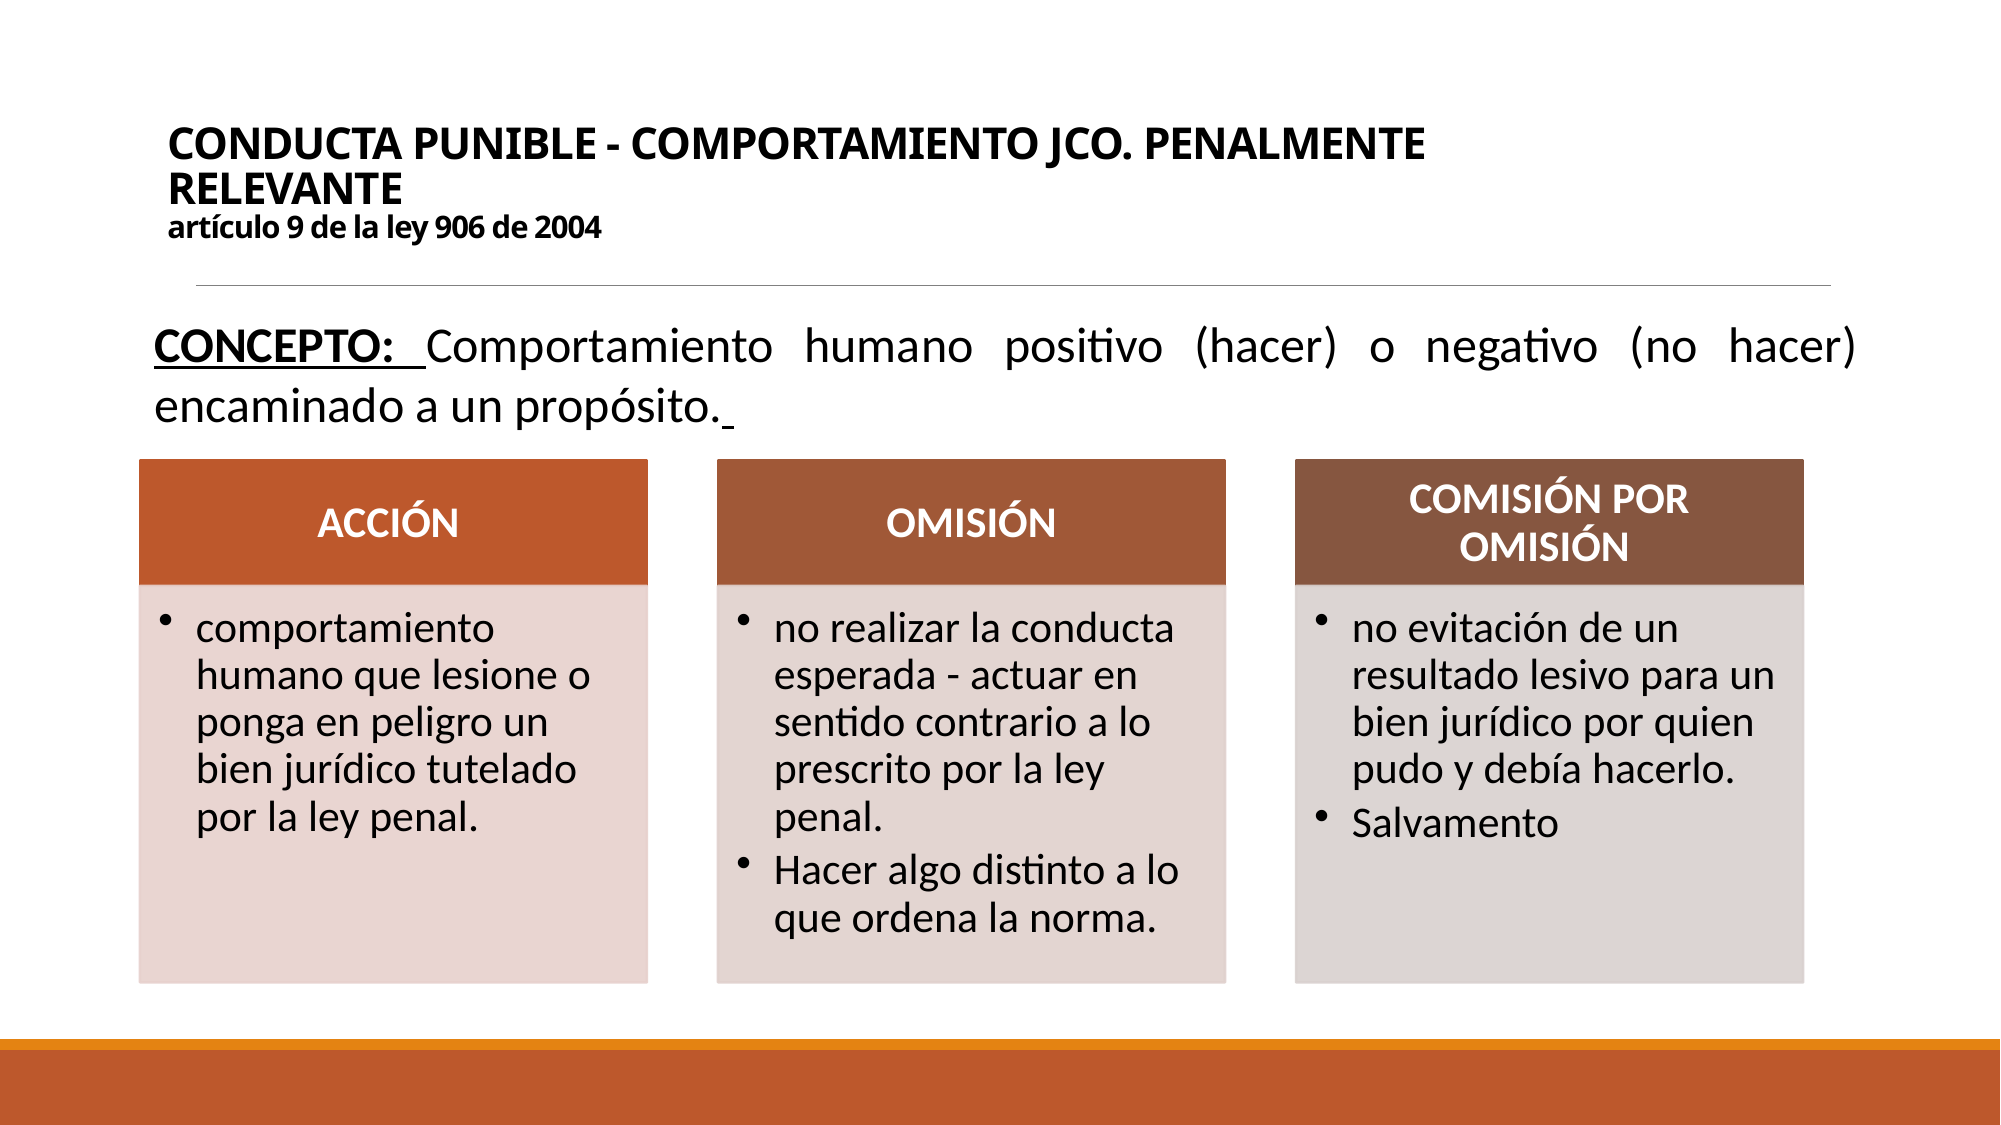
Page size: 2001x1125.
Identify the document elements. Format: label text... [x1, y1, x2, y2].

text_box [138, 450, 1805, 993]
text_box CONCEPTO: Comportamiento humano positivo (hacer) o negativo (no hacer) encaminado a un propósito. [139, 305, 1873, 441]
title CONDUCTA PUNIBLE - COMPORTAMIENTO JCO. PENALMENTE RELEVANTE artículo 9 de la ley 906 de 2004 [152, 116, 1511, 253]
